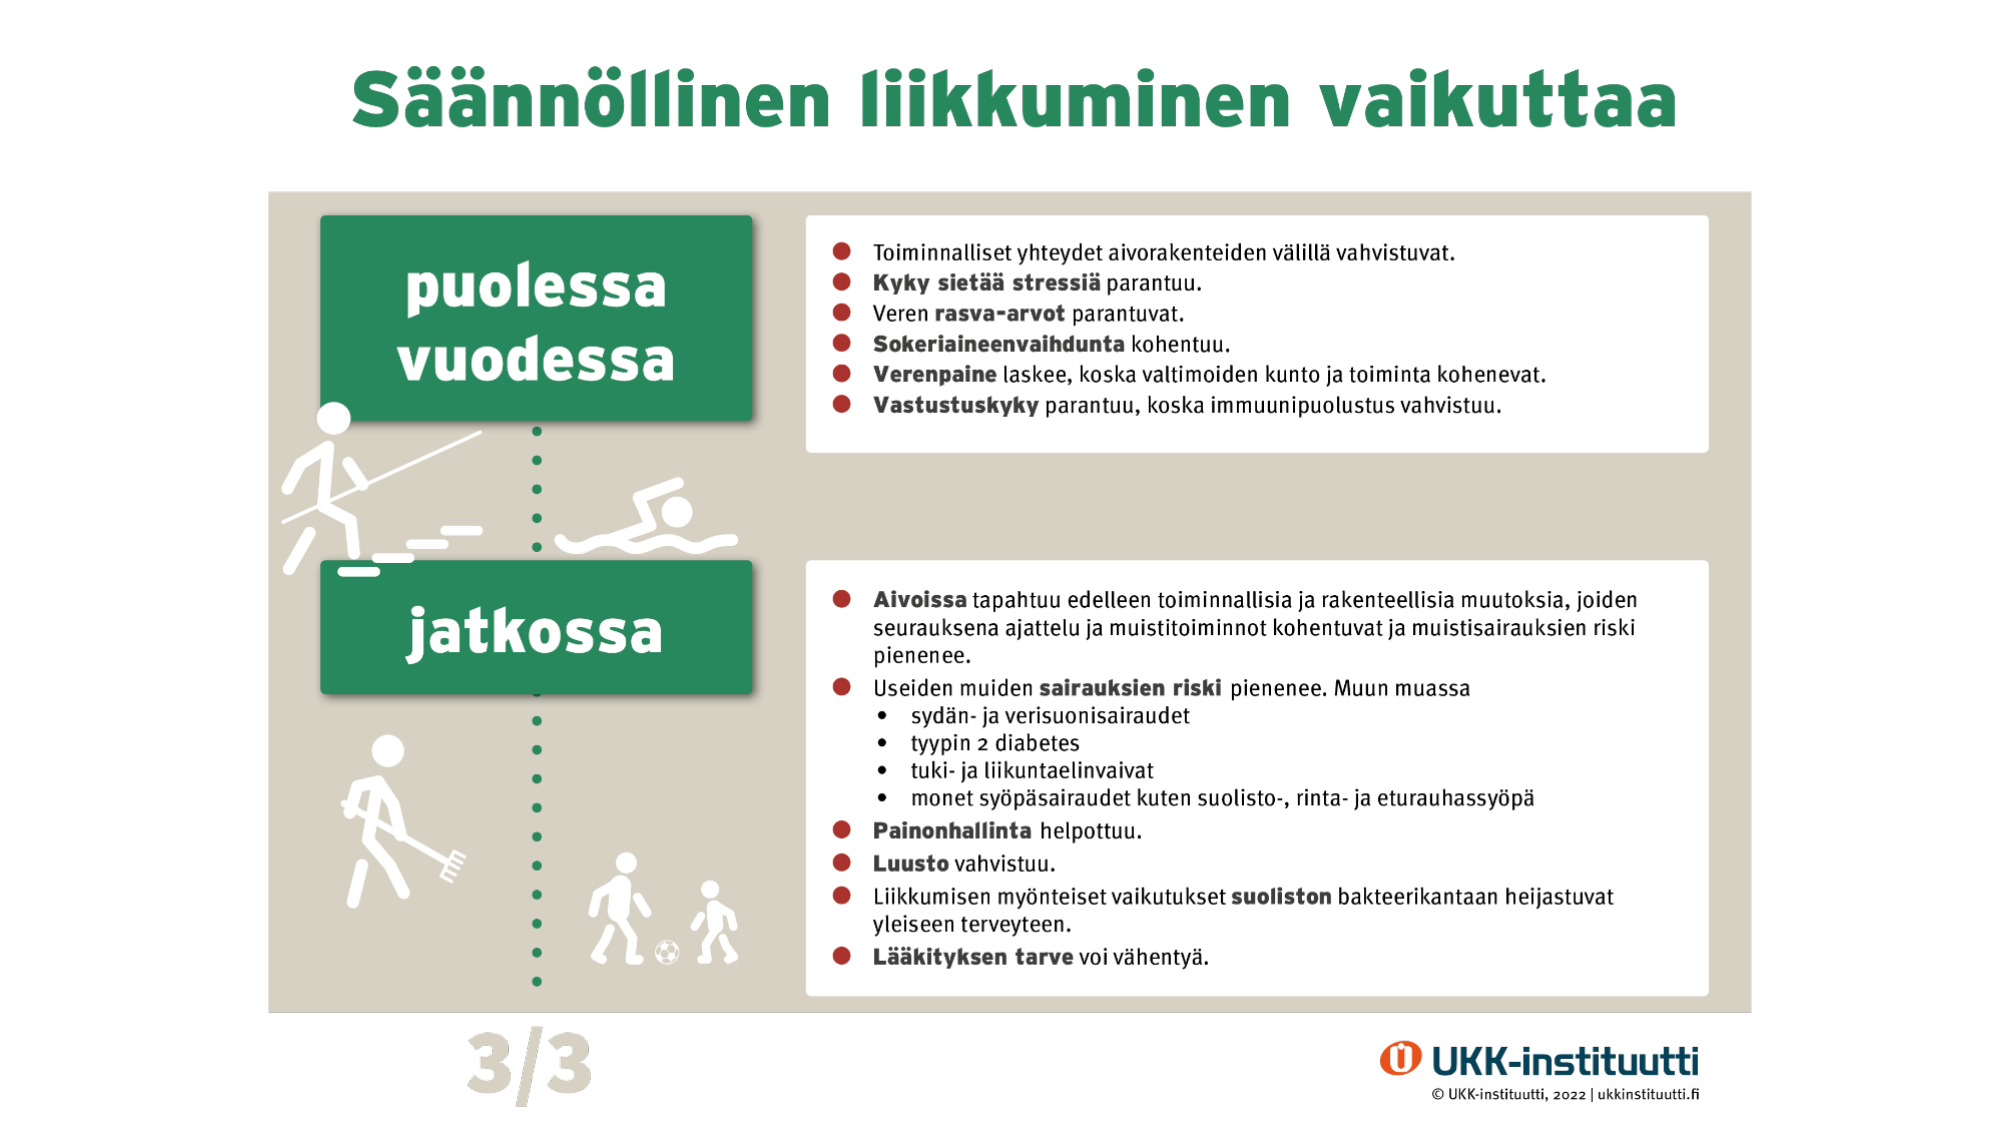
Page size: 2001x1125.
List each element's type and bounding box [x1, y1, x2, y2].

picture [211, 0, 1817, 1125]
